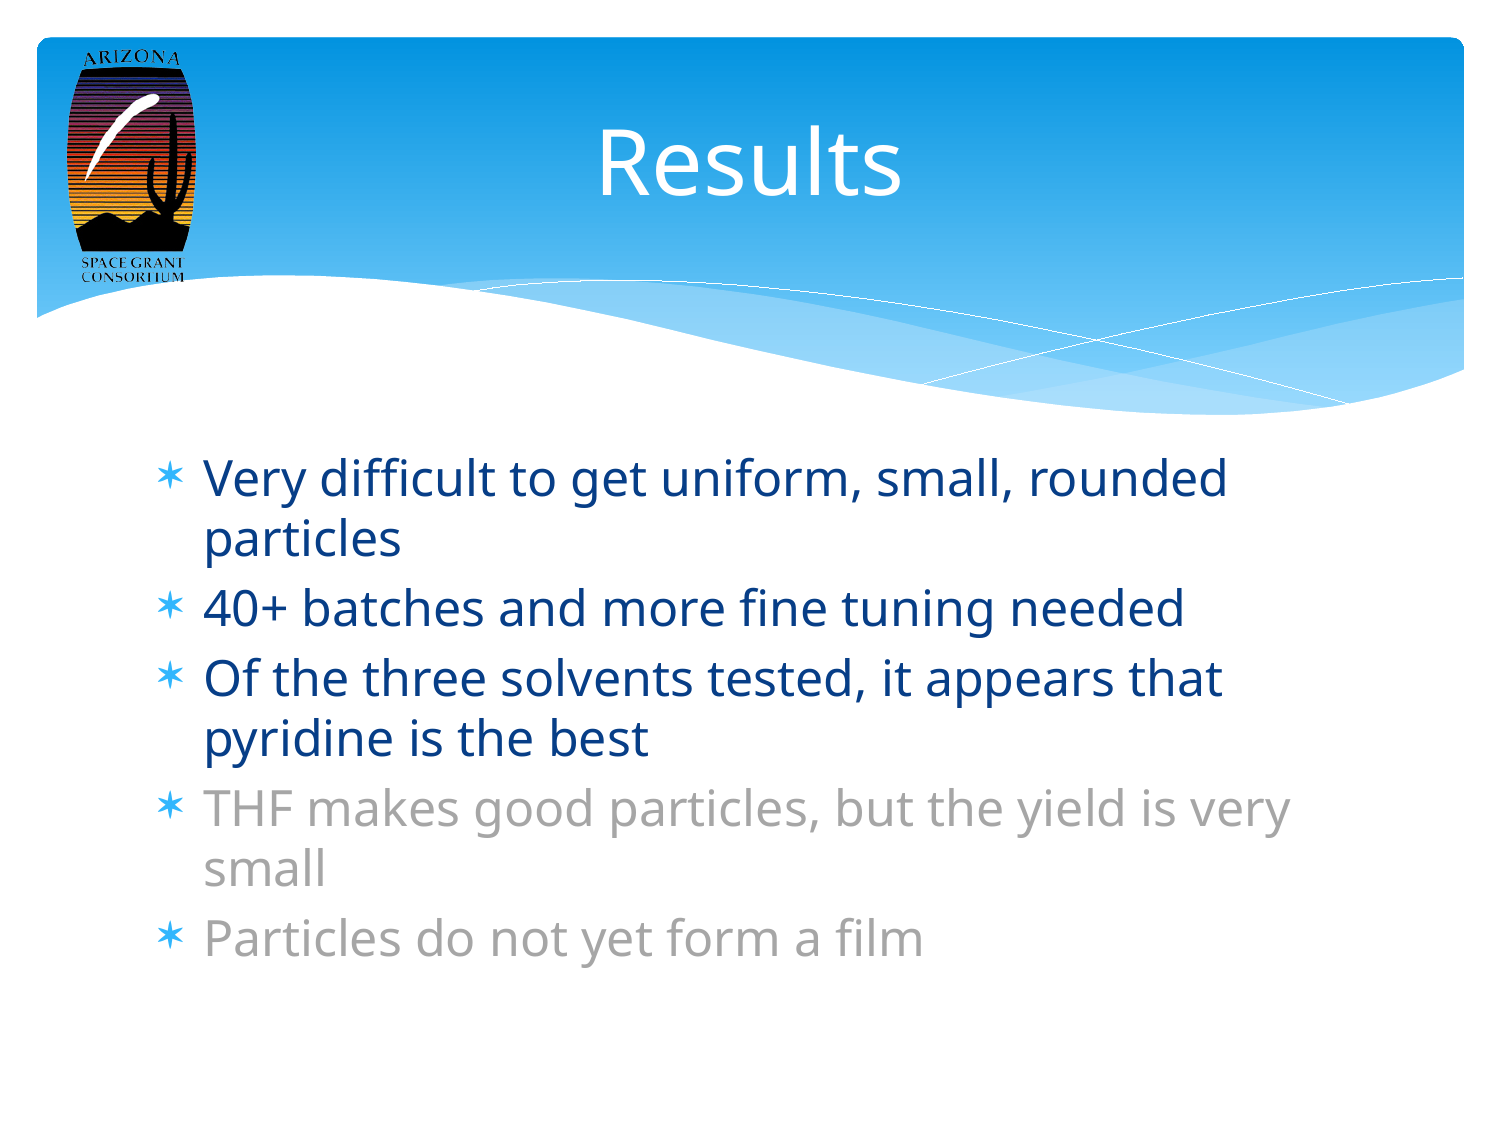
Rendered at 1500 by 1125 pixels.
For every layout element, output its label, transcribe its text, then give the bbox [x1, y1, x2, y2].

list Very difficult to get uniform, small, rounded particles 40+ batches and more fine tuning needed Of the three solvents tested, it appears that pyridine is the best THF makes good particles, but the yield is very small Particles do not yet form a film [143, 438, 1359, 1005]
title Results [231, 55, 1425, 261]
picture [37, 67, 226, 288]
picture [157, 54, 163, 62]
picture [37, 36, 226, 44]
